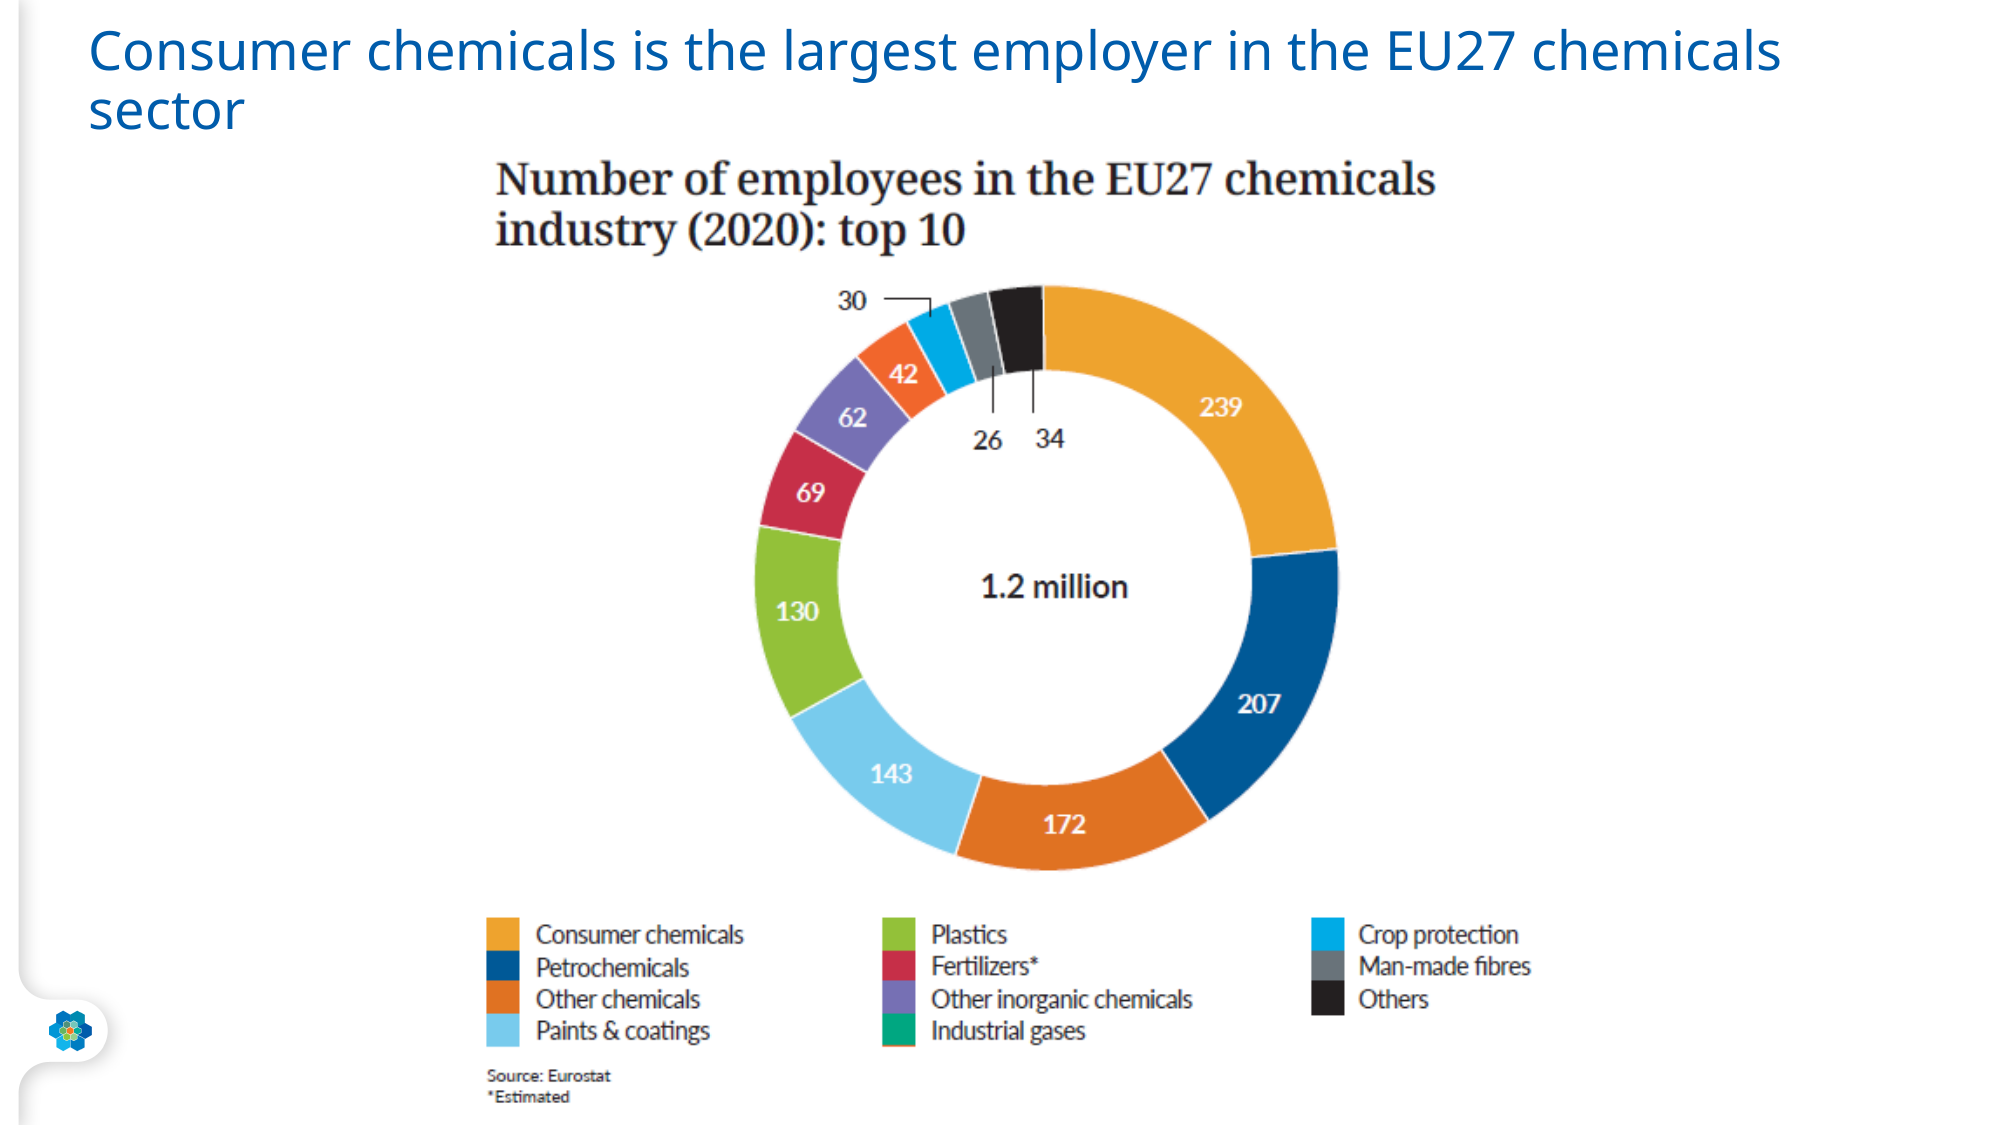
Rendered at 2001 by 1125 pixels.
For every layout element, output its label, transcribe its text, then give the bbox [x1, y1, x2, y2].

title Consumer chemicals is the largest employer in the EU27 chemicals sector [88, 49, 1947, 149]
picture [485, 148, 1589, 1110]
picture [0, 0, 181, 1125]
